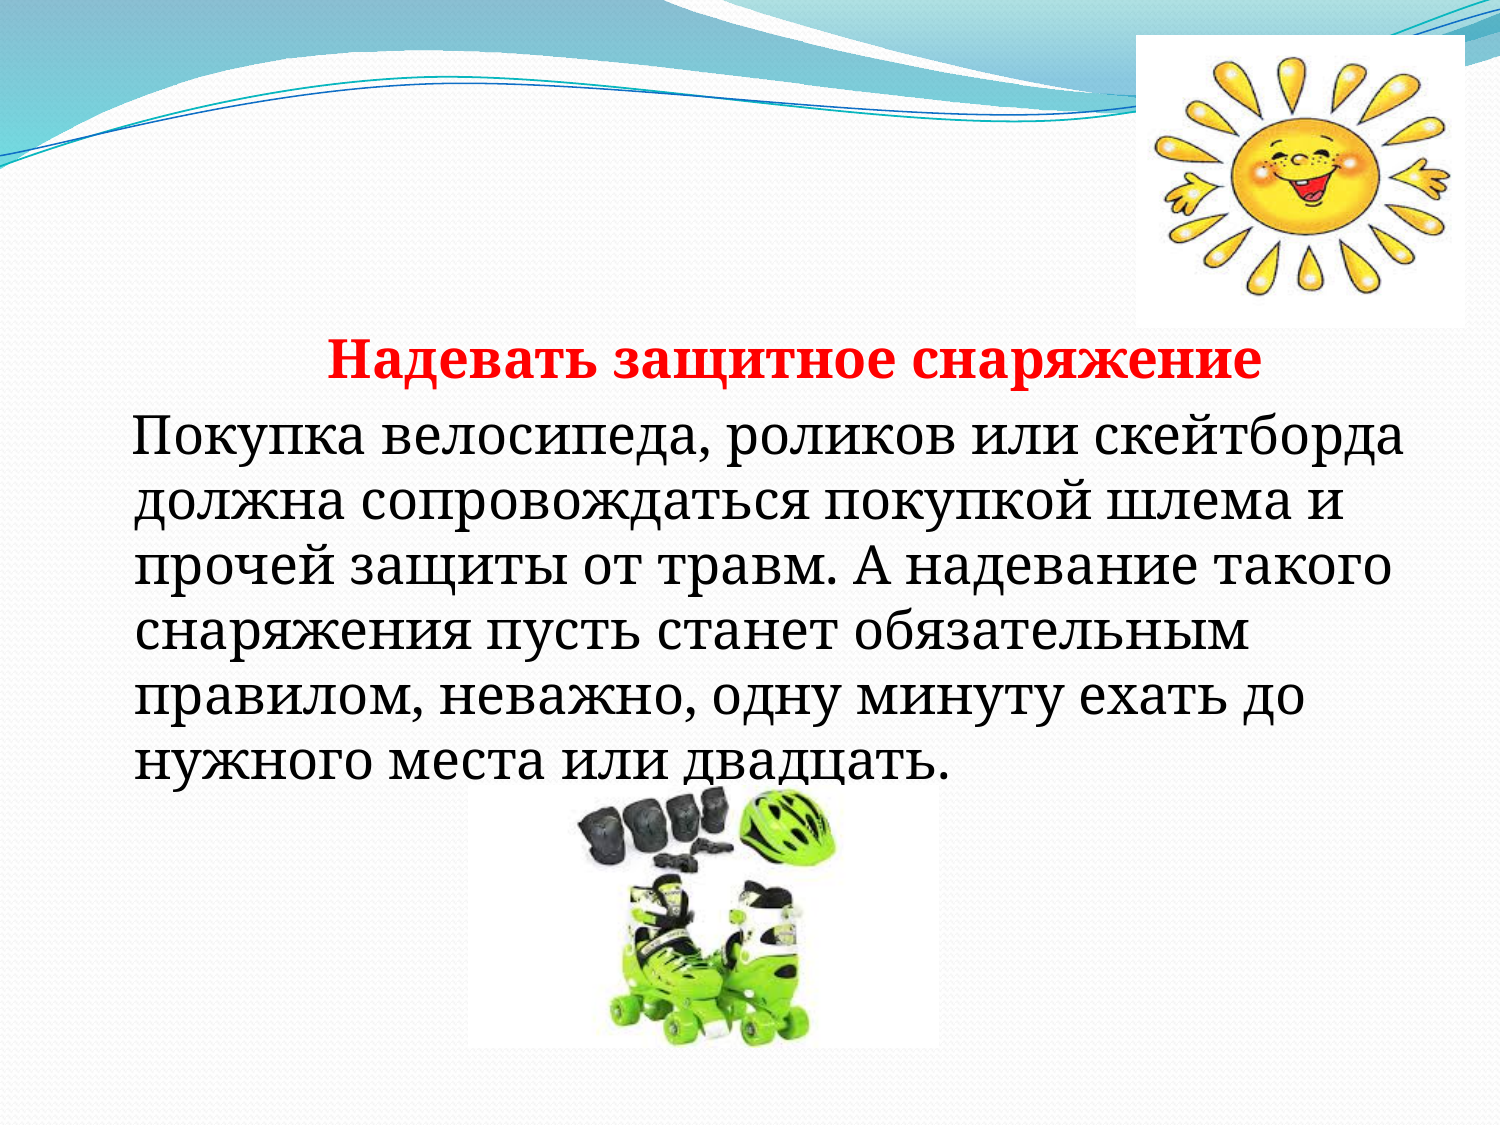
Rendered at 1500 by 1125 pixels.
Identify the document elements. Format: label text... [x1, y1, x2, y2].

picture [468, 784, 940, 1048]
list Надевать защитное снаряжение Покупка велосипеда, роликов или скейтборда должна сопровождаться покупкой шлема и прочей защиты от травм. А надевание такого снаряжения пусть станет обязательным правилом, неважно, одну минуту ехать до нужного места или двадцать. [75, 317, 1425, 1038]
picture [1136, 34, 1465, 329]
